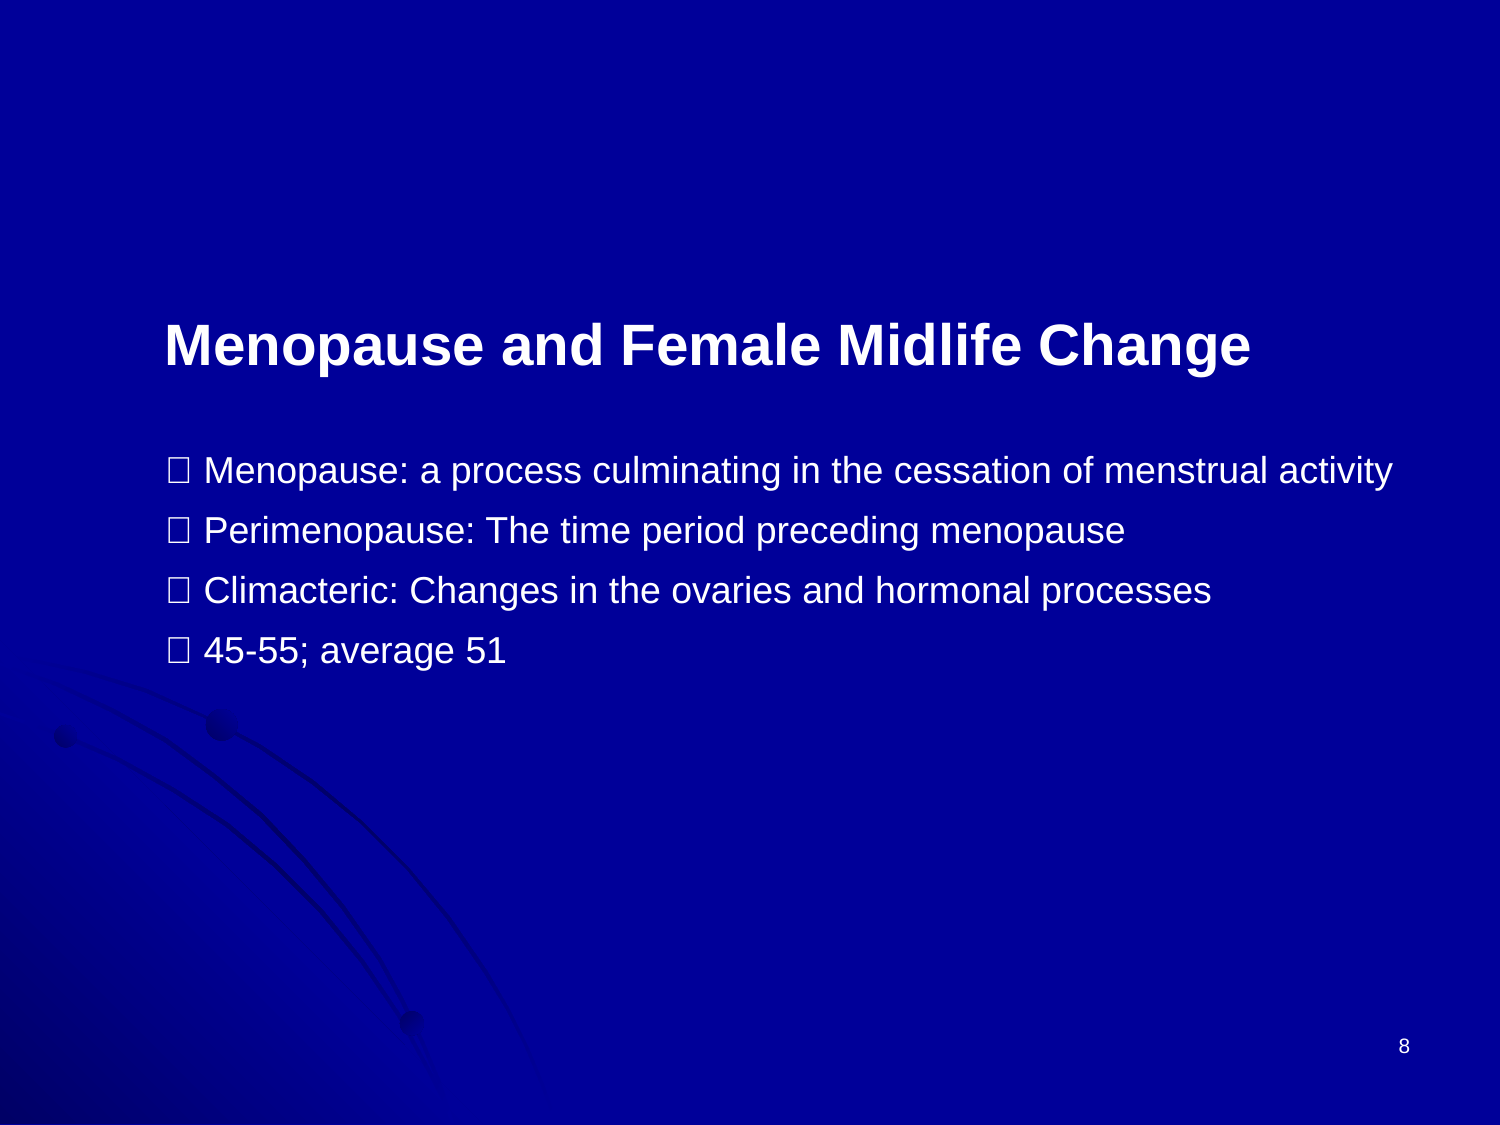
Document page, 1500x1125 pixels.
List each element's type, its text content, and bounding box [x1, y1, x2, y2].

slide_number 8 [1074, 1024, 1426, 1101]
text_box Menopause and Female Midlife Change 􀂄 Menopause: a process culminating in the cessation of menstrual activity 􀂄 Perimenopause: The time period preceding menopause 􀂄 Climacteric: Changes in the ovaries and hormonal processes 􀂄 45-55; average 51 [149, 299, 1425, 724]
